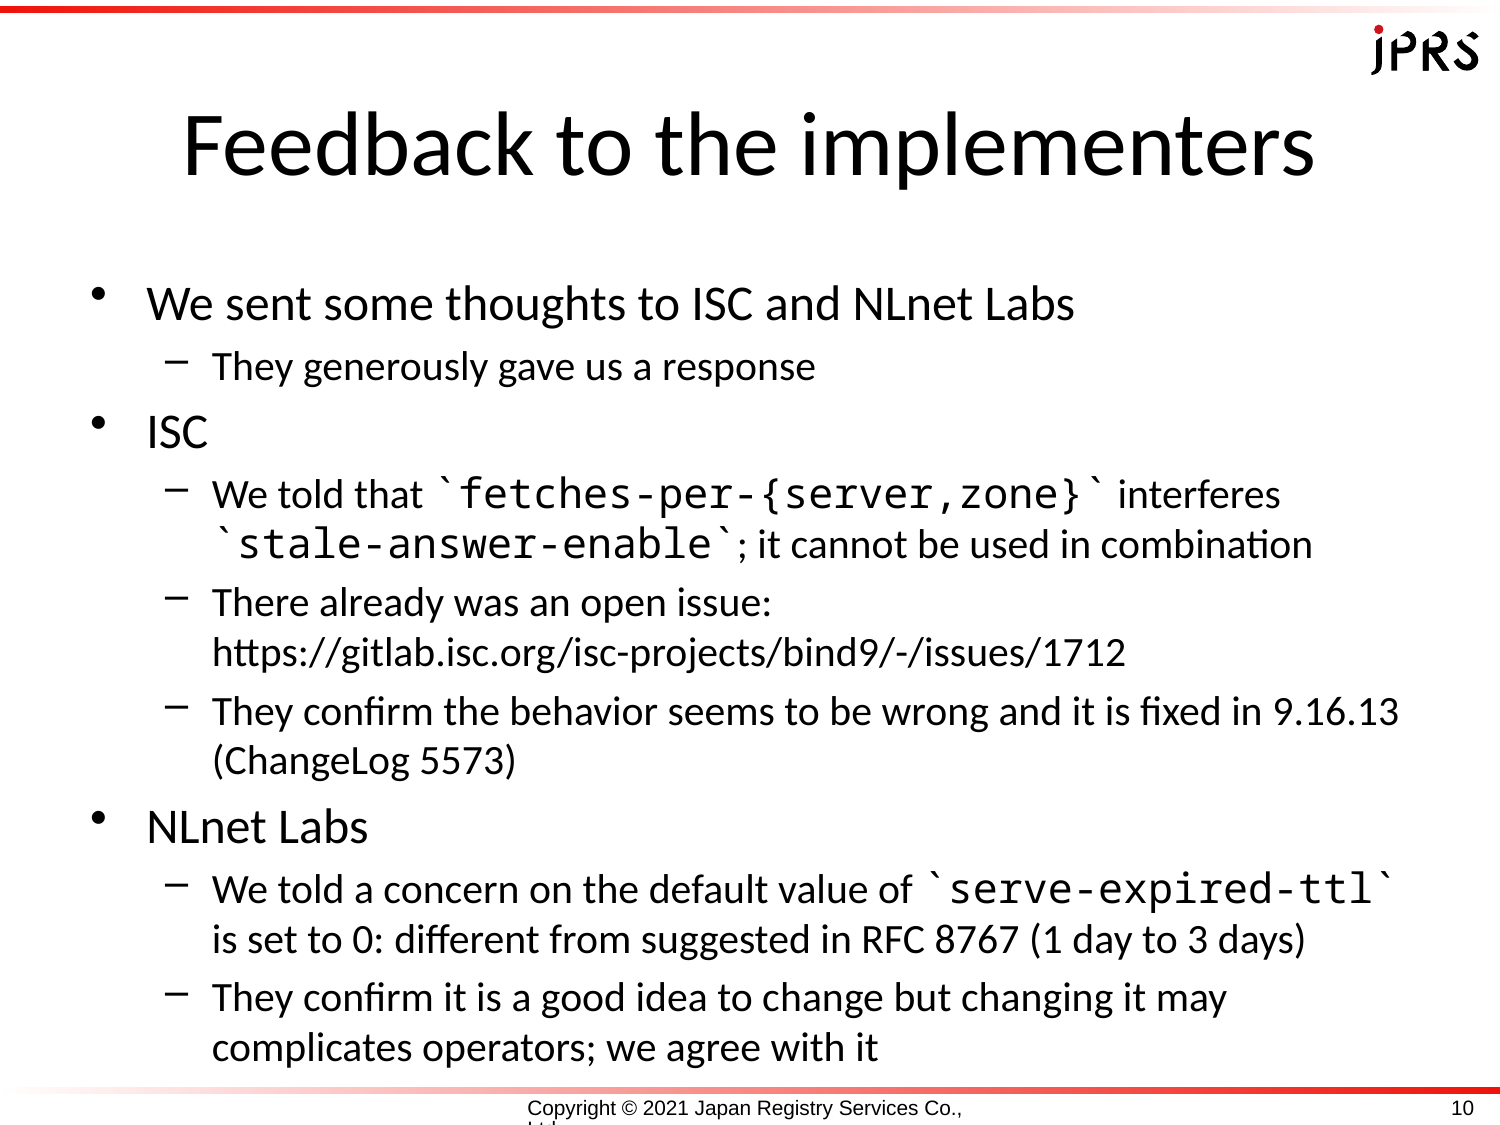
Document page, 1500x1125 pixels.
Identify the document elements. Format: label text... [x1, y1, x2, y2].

slide_number 10 [1139, 1087, 1490, 1125]
list We sent some thoughts to ISC and NLnet Labs They generously gave us a response ISC We told that `fetches-per-{server,zone}` interferes `stale-answer-enable`; it cannot be used in combination There already was an open issue: https://gitlab.isc.org/isc-projects/bind9/-/issues/1712 They confirm the behavior seems to be wrong and it is fixed in 9.16.13 (ChangeLog 5573) NLnet Labs We told a concern on the default value of `serve-expired-ttl` is set to 0: different from suggested in RFC 8767 (1 day to 3 days) They confirm it is a good idea to change but changing it may complicates operators; we agree with it [75, 262, 1425, 1088]
footer Copyright © 2021 Japan Registry Services Co., Ltd. [512, 1087, 988, 1125]
title Feedback to the implementers [75, 45, 1425, 233]
